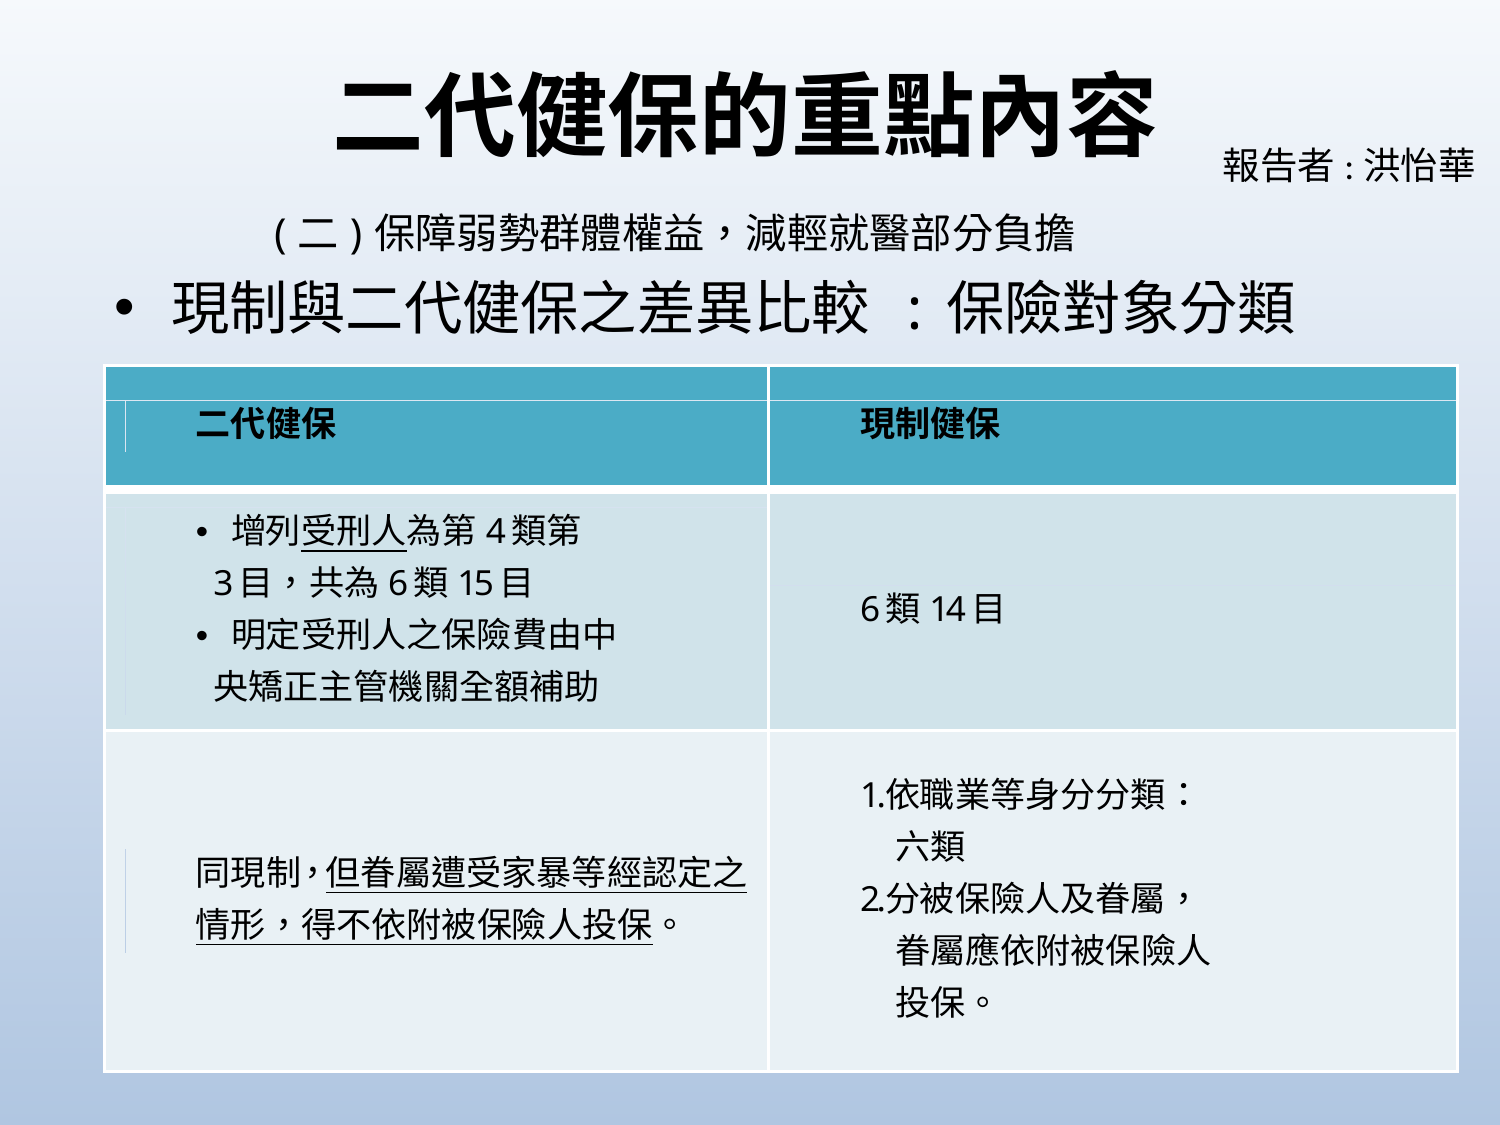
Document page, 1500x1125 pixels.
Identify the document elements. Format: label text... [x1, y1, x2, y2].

title (二)保障弱勢群體權益，減輕就醫部分負擔 [0, 138, 1412, 327]
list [76, 364, 1488, 1125]
text_box 二代健保的重點內容 [70, 19, 1421, 207]
text_box 現制與二代健保之差異比較 :保險對象分類 [100, 264, 1392, 349]
text_box 報告者:洪怡華 [1208, 134, 1500, 195]
